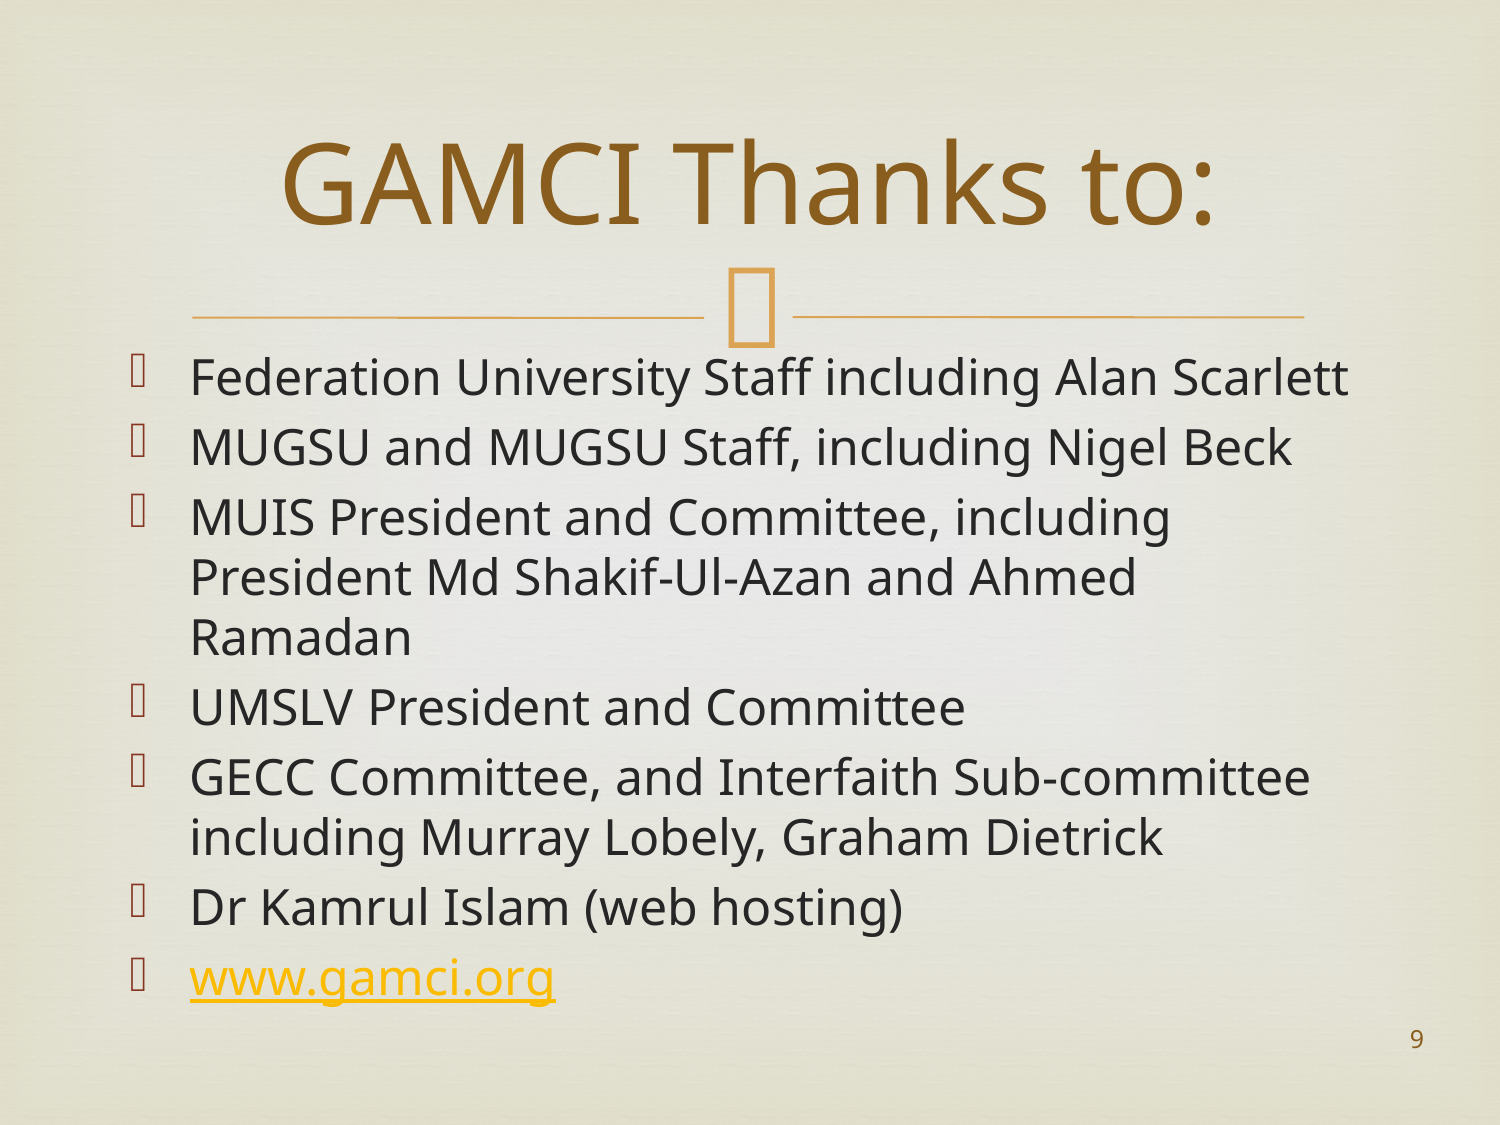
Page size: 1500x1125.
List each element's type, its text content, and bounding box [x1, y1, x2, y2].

slide_number 9 [1089, 1010, 1440, 1071]
list Federation University Staff including Alan Scarlett MUGSU and MUGSU Staff, including Nigel Beck MUIS President and Committee, including President Md Shakif-Ul-Azan and Ahmed Ramadan UMSLV President and Committee GECC Committee, and Interfaith Sub-committee including Murray Lobely, Graham Dietrick Dr Kamrul Islam (web hosting) www.gamci.org [114, 338, 1386, 1005]
title GAMCI Thanks to: [112, 93, 1386, 267]
